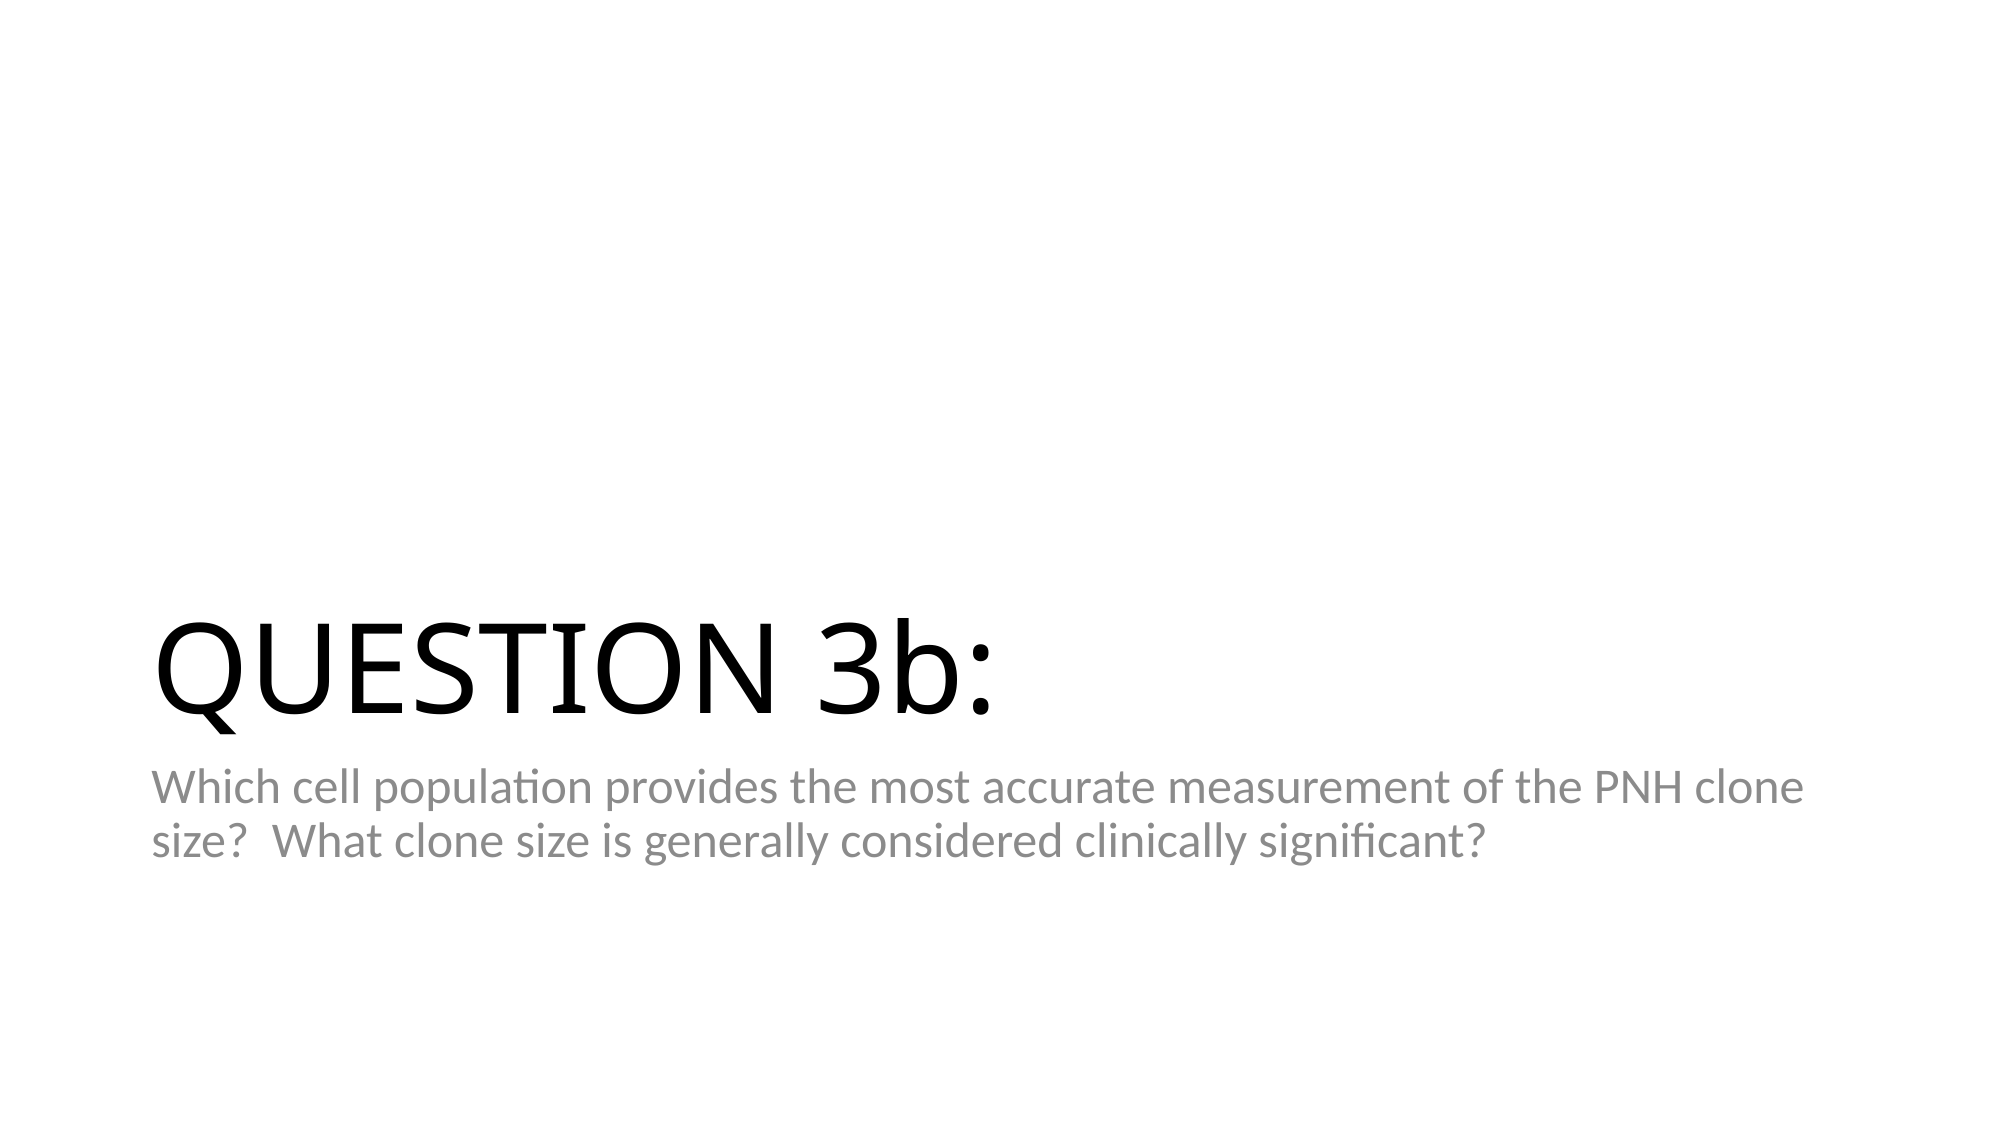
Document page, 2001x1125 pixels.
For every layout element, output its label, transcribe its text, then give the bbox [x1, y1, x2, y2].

list Which cell population provides the most accurate measurement of the PNH clone size? What clone size is generally considered clinically significant? [136, 752, 1862, 999]
title QUESTION 3b: [136, 280, 1862, 749]
